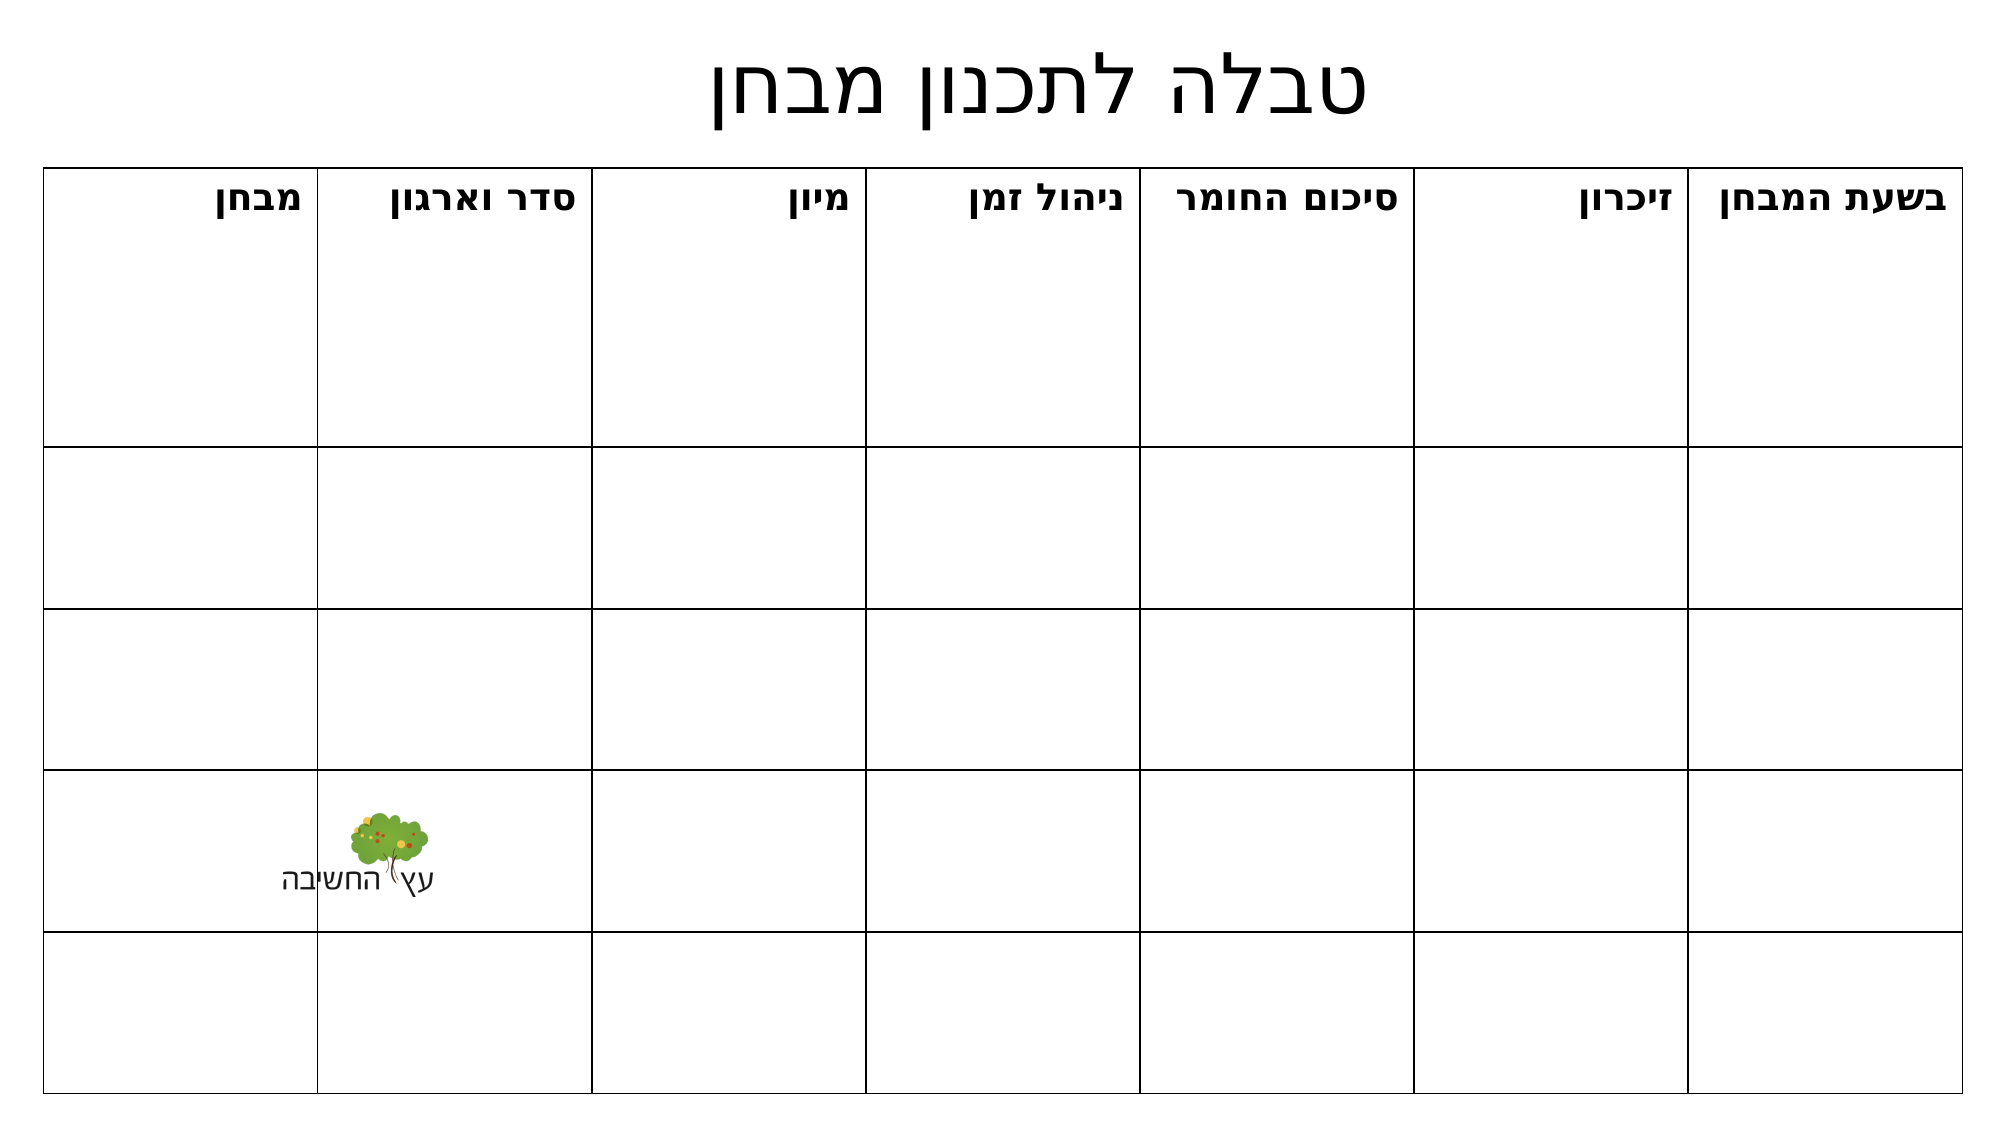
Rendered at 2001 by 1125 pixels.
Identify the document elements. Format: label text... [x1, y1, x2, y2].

table_header בשעת המבחן [1689, 169, 1962, 446]
table_cell [44, 448, 317, 608]
table_cell [318, 448, 591, 608]
table_cell [318, 933, 591, 1093]
table_cell [44, 771, 317, 931]
table_cell [1415, 610, 1687, 769]
table_header סדר וארגון [318, 169, 591, 446]
table_cell [867, 933, 1139, 1093]
table_cell [593, 610, 865, 769]
table_cell [1141, 933, 1413, 1093]
table_cell [867, 771, 1139, 931]
table_cell [1415, 933, 1687, 1093]
table_header סיכום החומר [1141, 169, 1413, 446]
table_header מיון [593, 169, 865, 446]
table_cell [1689, 771, 1962, 931]
table_cell [593, 448, 865, 608]
table_cell [593, 933, 865, 1093]
table_cell [1141, 448, 1413, 608]
table_cell [318, 610, 591, 769]
table_header ניהול זמן [867, 169, 1139, 446]
table_header זיכרון [1415, 169, 1687, 446]
table_cell [1689, 448, 1962, 608]
table_cell [1141, 771, 1413, 931]
text_box טבלה לתכנון מבחן [252, 22, 1386, 138]
table_cell [1141, 610, 1413, 769]
table_cell [1689, 610, 1962, 769]
table_cell [44, 933, 317, 1093]
table_cell [1415, 771, 1687, 931]
table_cell [867, 610, 1139, 769]
table_cell [867, 448, 1139, 608]
table_cell [593, 771, 865, 931]
table_cell [44, 610, 317, 769]
table_cell [318, 771, 591, 931]
table_header מבחן [44, 169, 317, 446]
picture [283, 810, 433, 897]
table_cell [1415, 448, 1687, 608]
table_cell [1689, 933, 1962, 1093]
